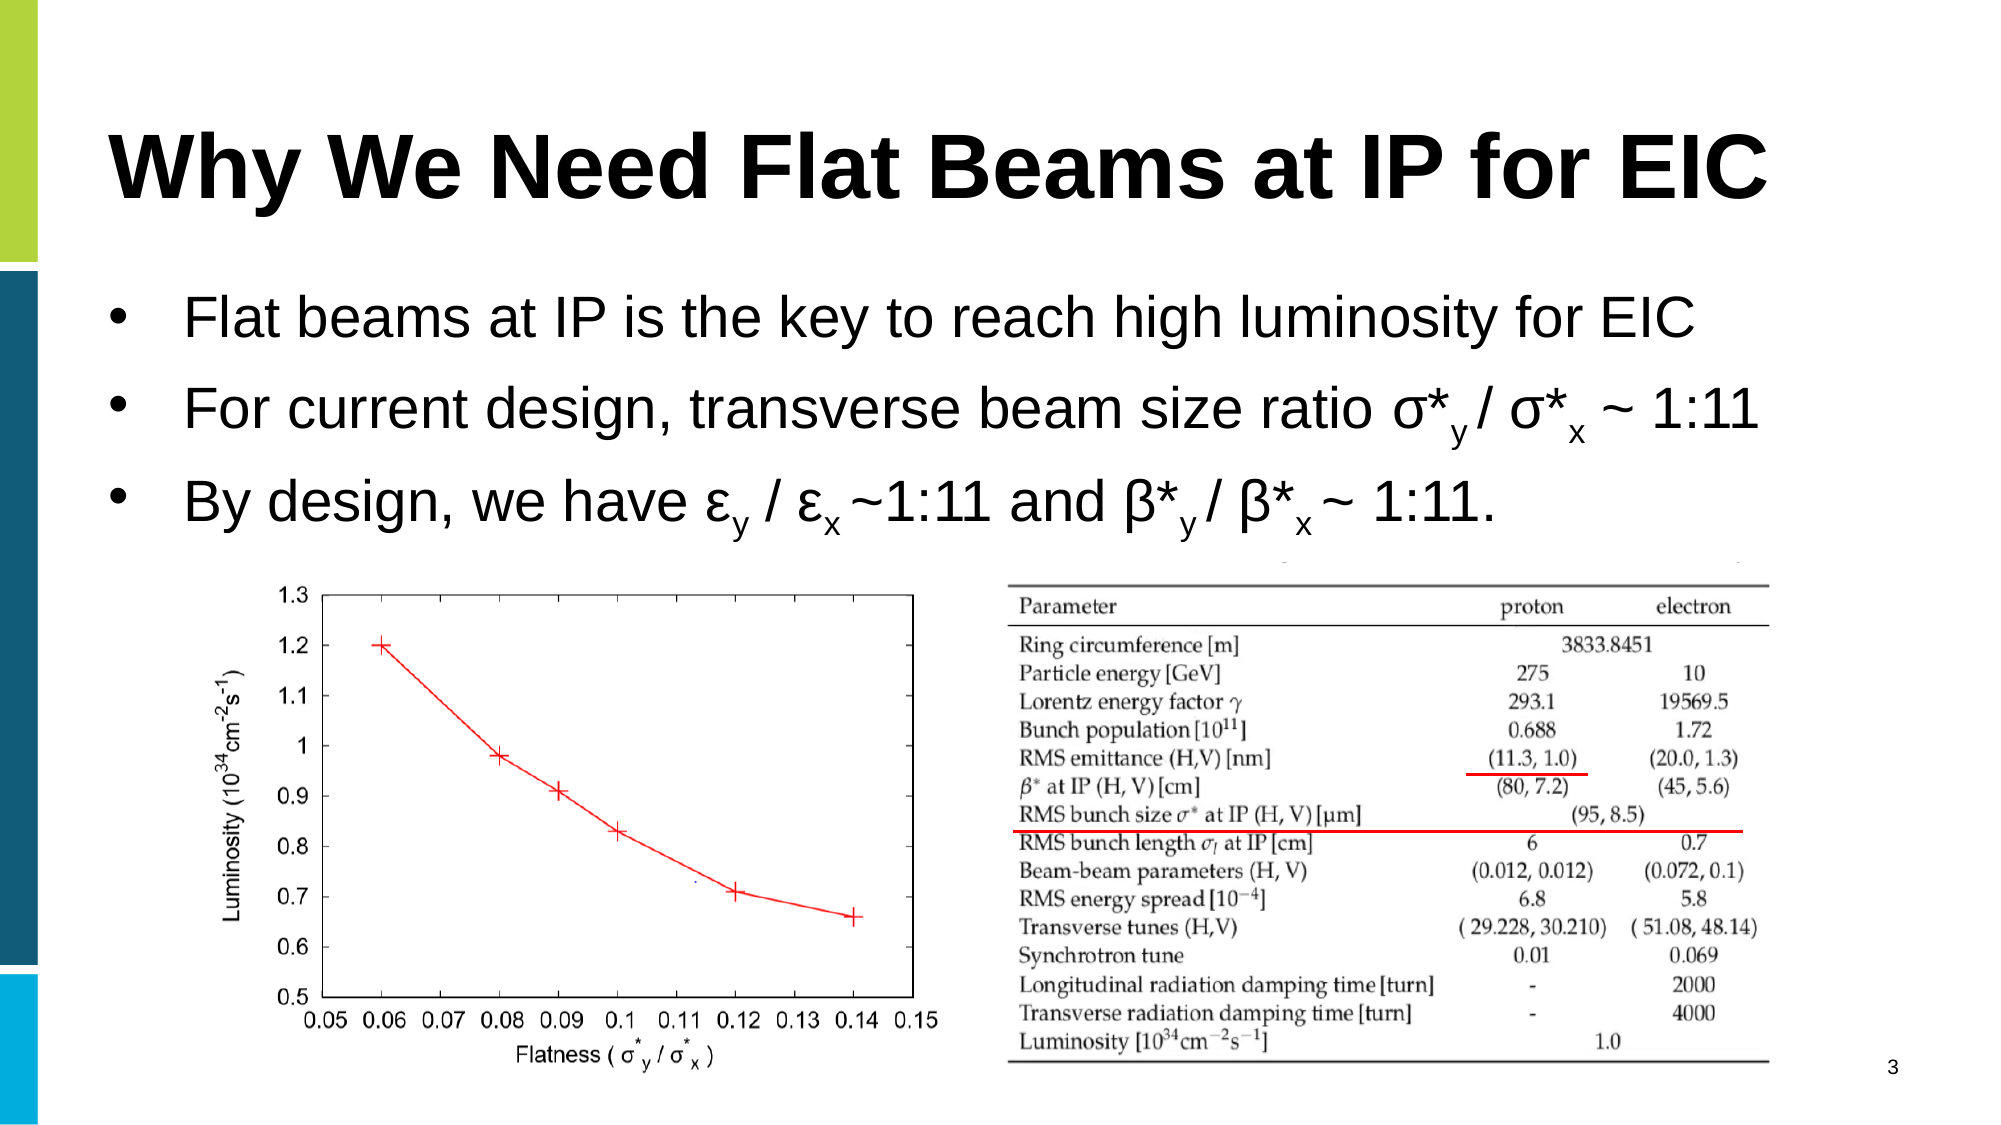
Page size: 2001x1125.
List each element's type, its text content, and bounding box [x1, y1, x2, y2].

picture [0, 0, 2001, 1125]
title Why We Need Flat Beams at IP for EIC [93, 59, 1907, 278]
text_box Flat beams at IP is the key to reach high luminosity for EIC For current design, transverse beam size ratio σ*y / σ*x ~ 1:11 By design, we have εy / εx ~1:11 and β*y / β*x ~ 1:11. [93, 279, 1907, 533]
slide_number 3 [1835, 1036, 1907, 1097]
